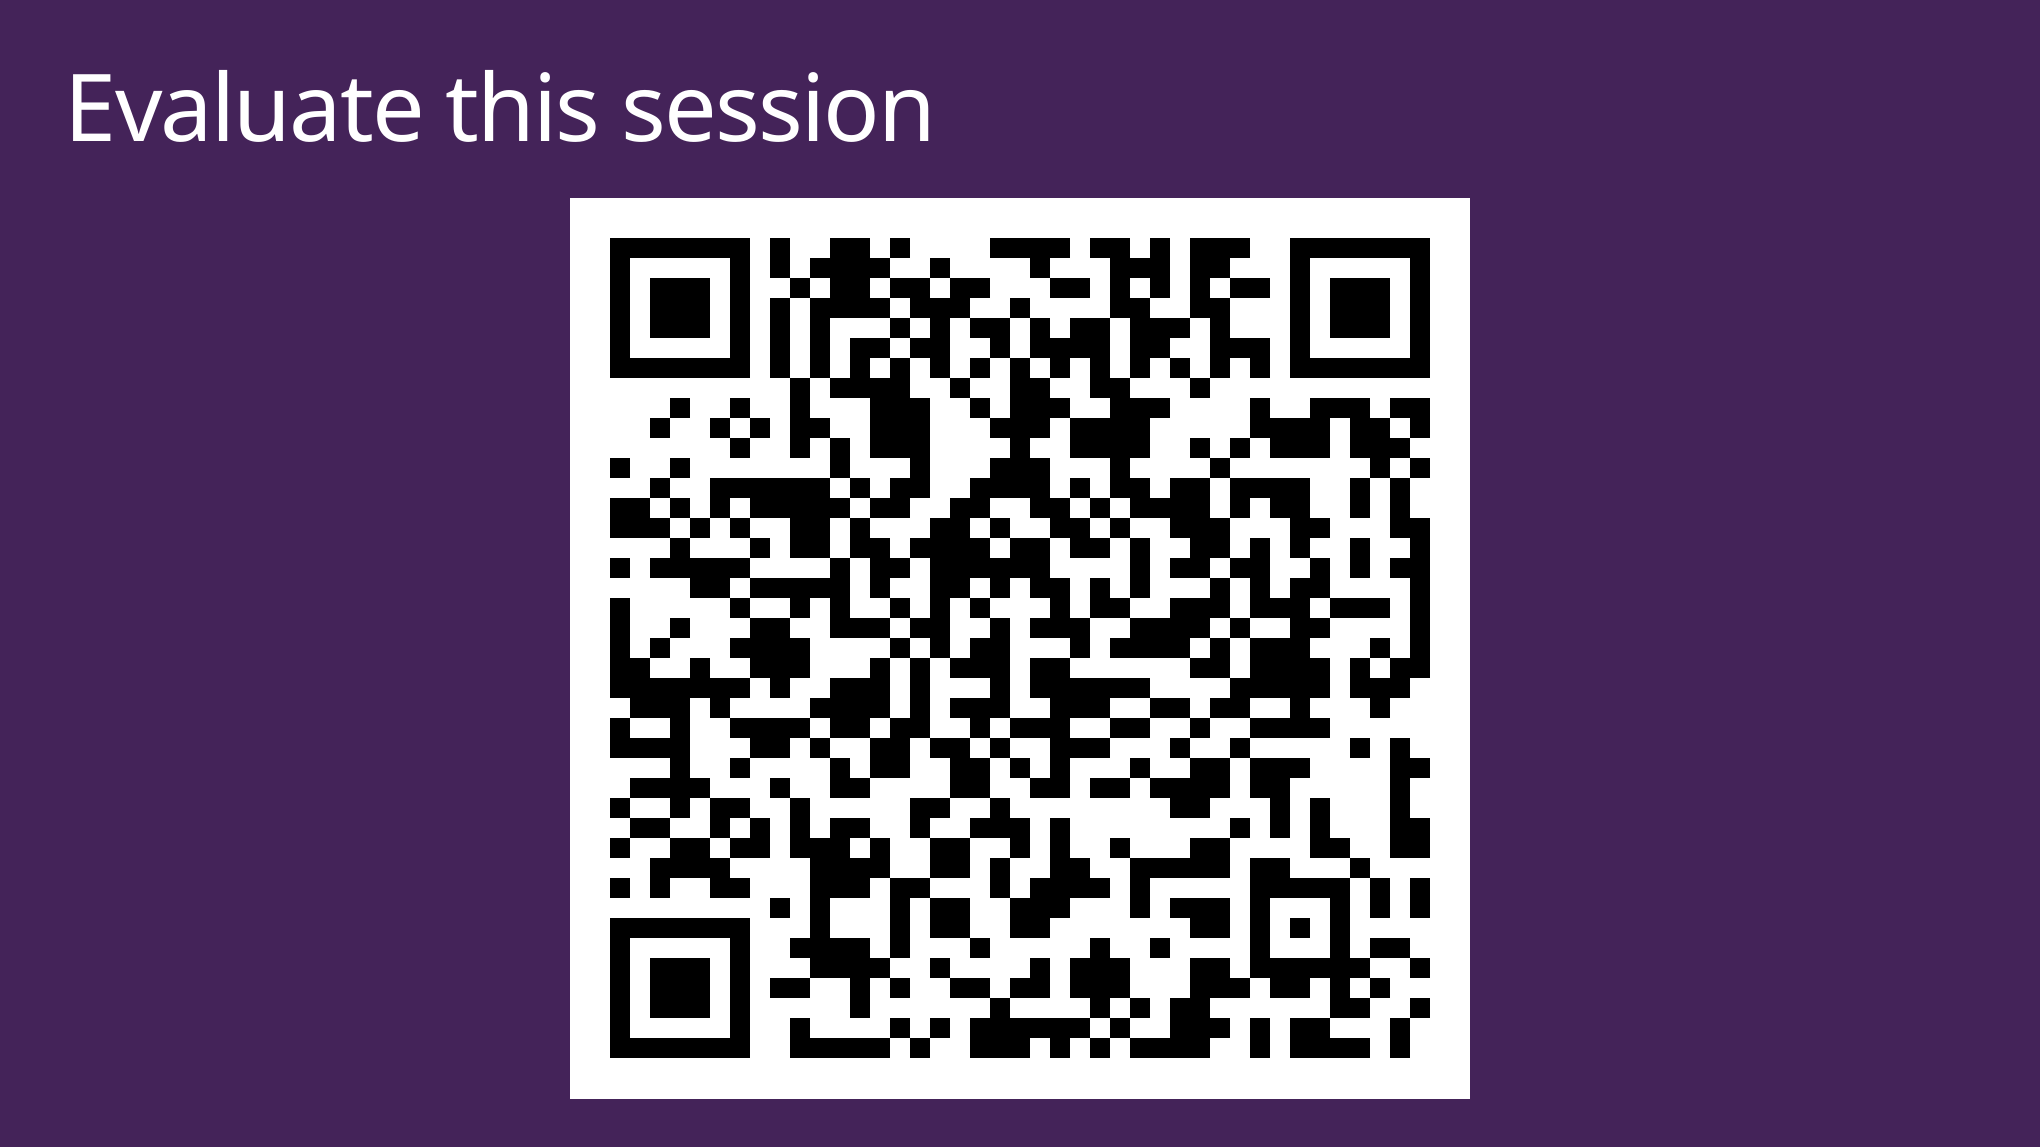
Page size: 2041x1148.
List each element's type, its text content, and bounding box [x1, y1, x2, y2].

title Evaluate this session [45, 48, 1996, 199]
picture [569, 198, 1471, 1099]
